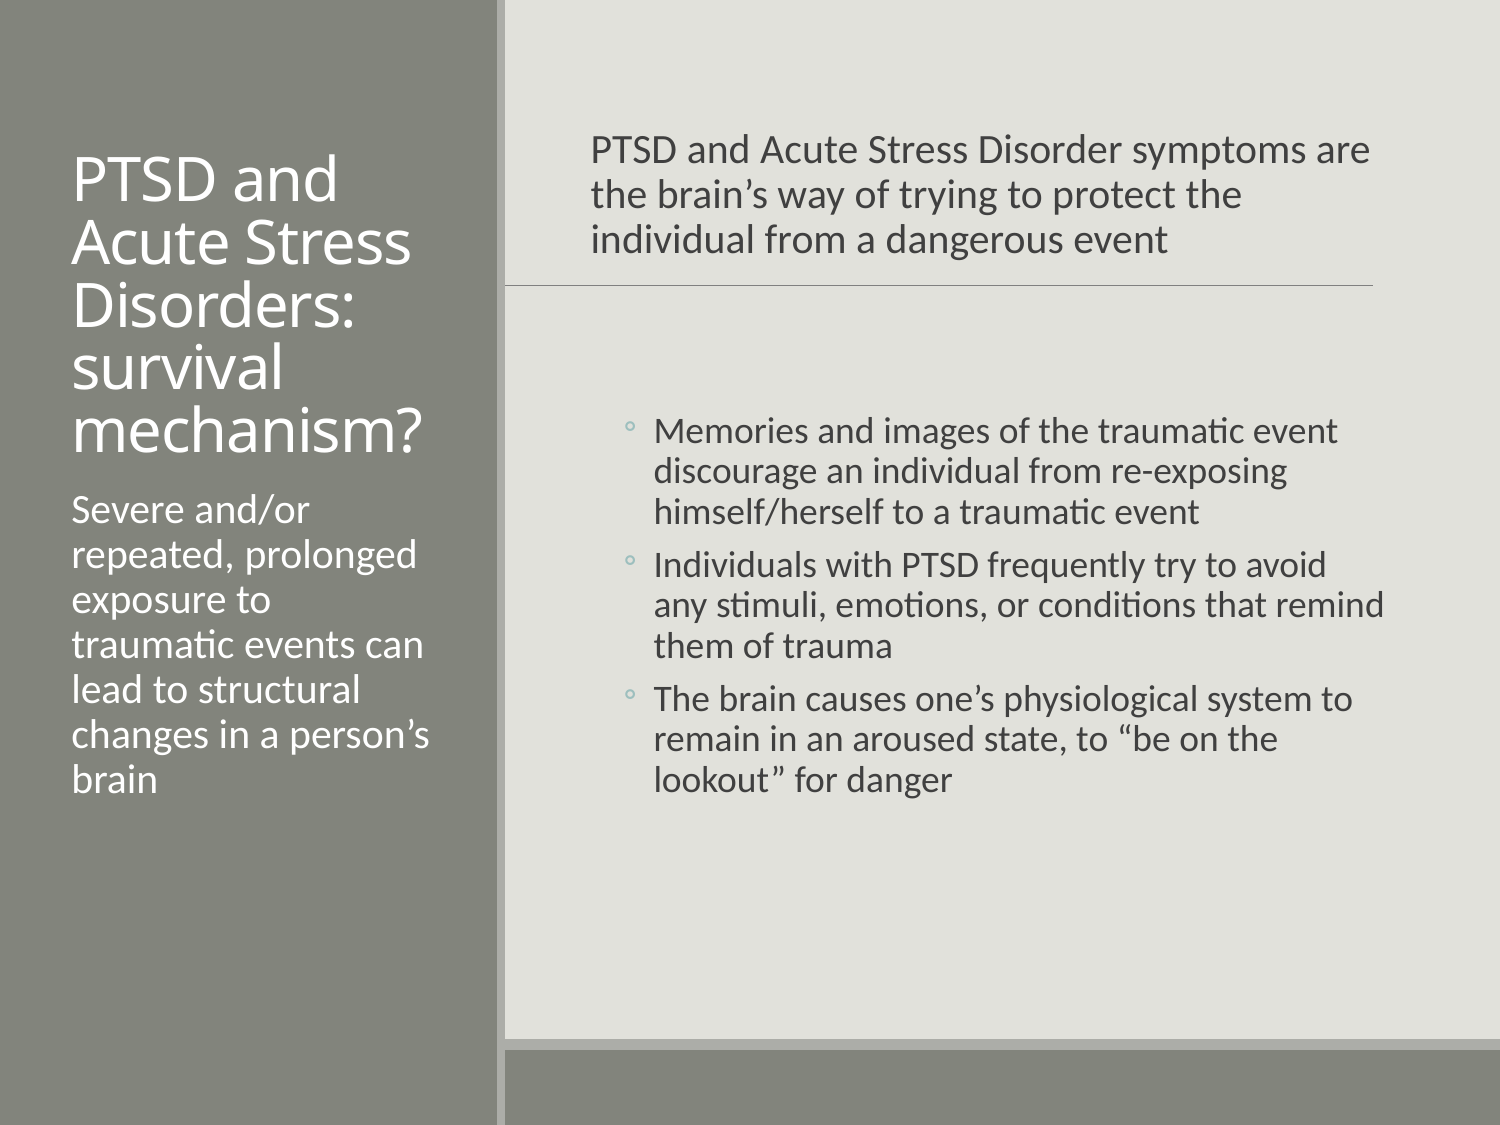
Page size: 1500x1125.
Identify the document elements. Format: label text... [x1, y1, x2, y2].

list Severe and/or repeated, prolonged exposure to traumatic events can lead to structural changes in a person’s brain [56, 479, 451, 1035]
list PTSD and Acute Stress Disorder symptoms are the brain’s way of trying to protect the individual from a dangerous event Memories and images of the traumatic event discourage an individual from re-exposing himself/herself to a traumatic event Individuals with PTSD frequently try to avoid any stimuli, emotions, or conditions that remind them of trauma The brain causes one’s physiological system to remain in an aroused state, to “be on the lookout” for danger [590, 120, 1390, 983]
title PTSD and Acute Stress Disorders: survival mechanism? [56, 97, 451, 473]
